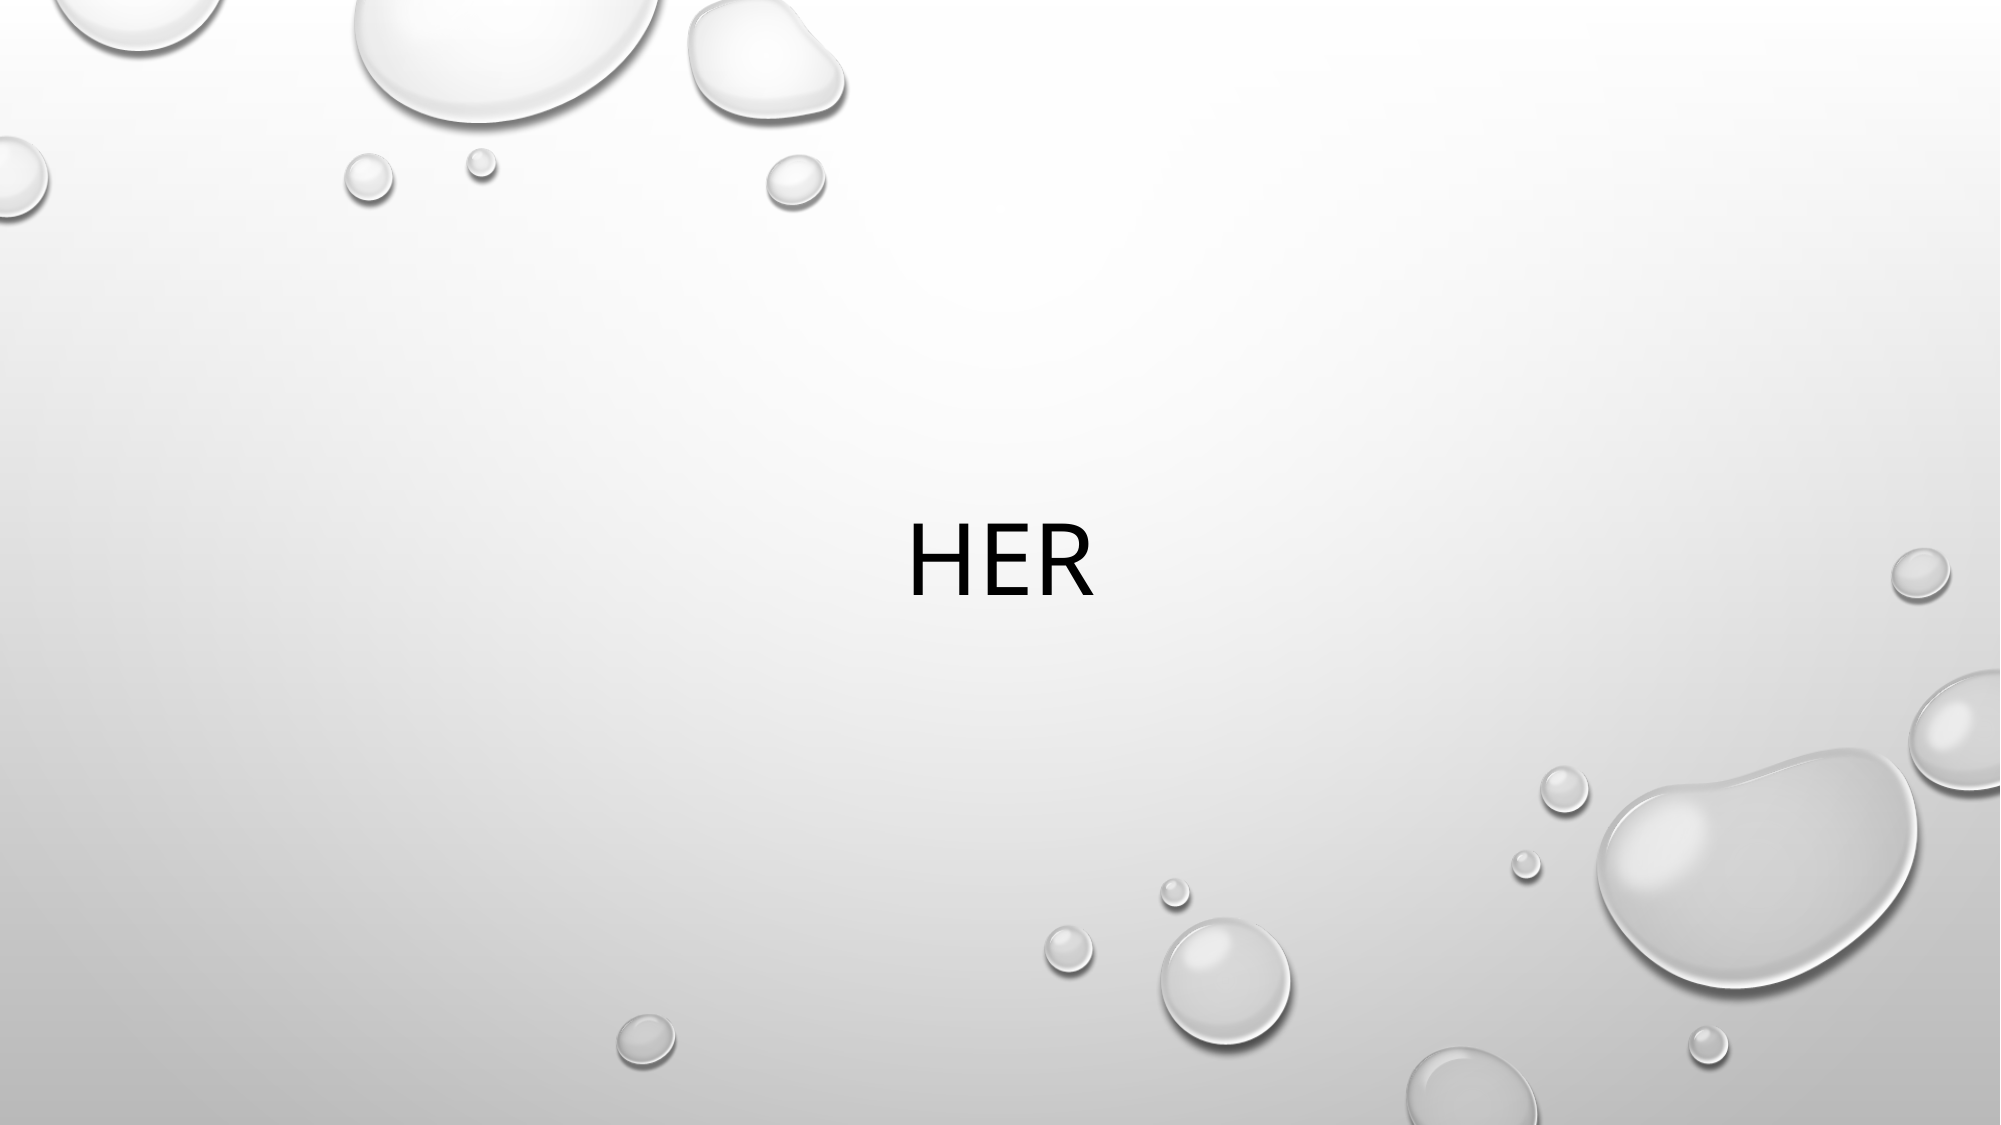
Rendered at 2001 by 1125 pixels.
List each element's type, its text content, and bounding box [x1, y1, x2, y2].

title her [287, 213, 1713, 625]
picture [0, 0, 2000, 1125]
